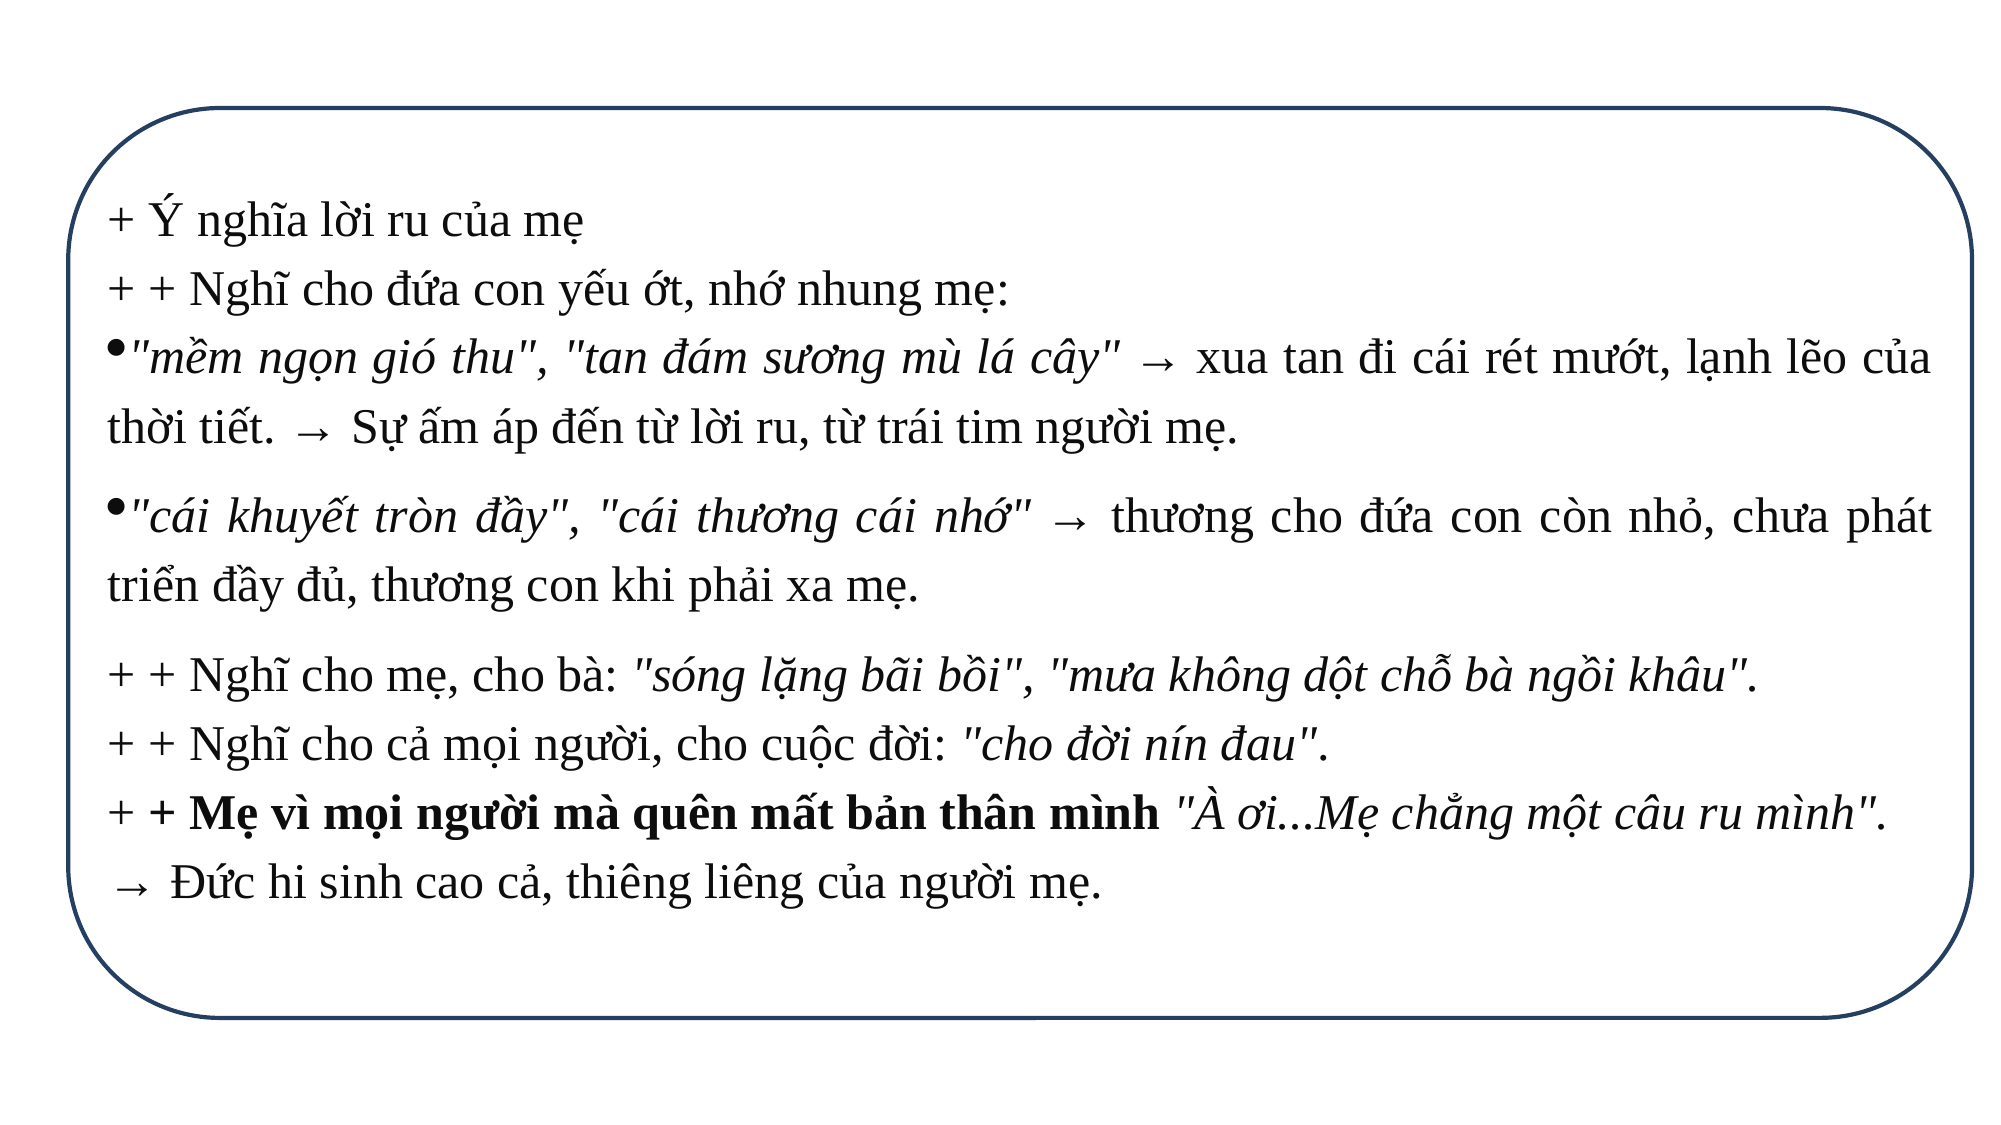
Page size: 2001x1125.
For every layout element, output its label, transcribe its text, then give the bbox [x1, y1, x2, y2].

text_box + Ý nghĩa lời ru của mẹ + + Nghĩ cho đứa con yếu ớt, nhớ nhung mẹ: "mềm ngọn gió thu", "tan đám sương mù lá cây" → xua tan đi cái rét mướt, lạnh lẽo của thời tiết. → Sự ấm áp đến từ lời ru, từ trái tim người mẹ. "cái khuyết tròn đầy", "cái thương cái nhớ" → thương cho đứa con còn nhỏ, chưa phát triển đầy đủ, thương con khi phải xa mẹ. + + Nghĩ cho mẹ, cho bà: "sóng lặng bãi bồi", "mưa không dột chỗ bà ngồi khâu". + + Nghĩ cho cả mọi người, cho cuộc đời: "cho đời nín đau". + + Mẹ vì mọi người mà quên mất bản thân mình "À ơi...Mẹ chẳng một câu ru mình". → Đức hi sinh cao cả, thiêng liêng của người mẹ. [93, 169, 1948, 916]
text_box [98, 108, 1942, 169]
text_box [68, 176, 1973, 1018]
